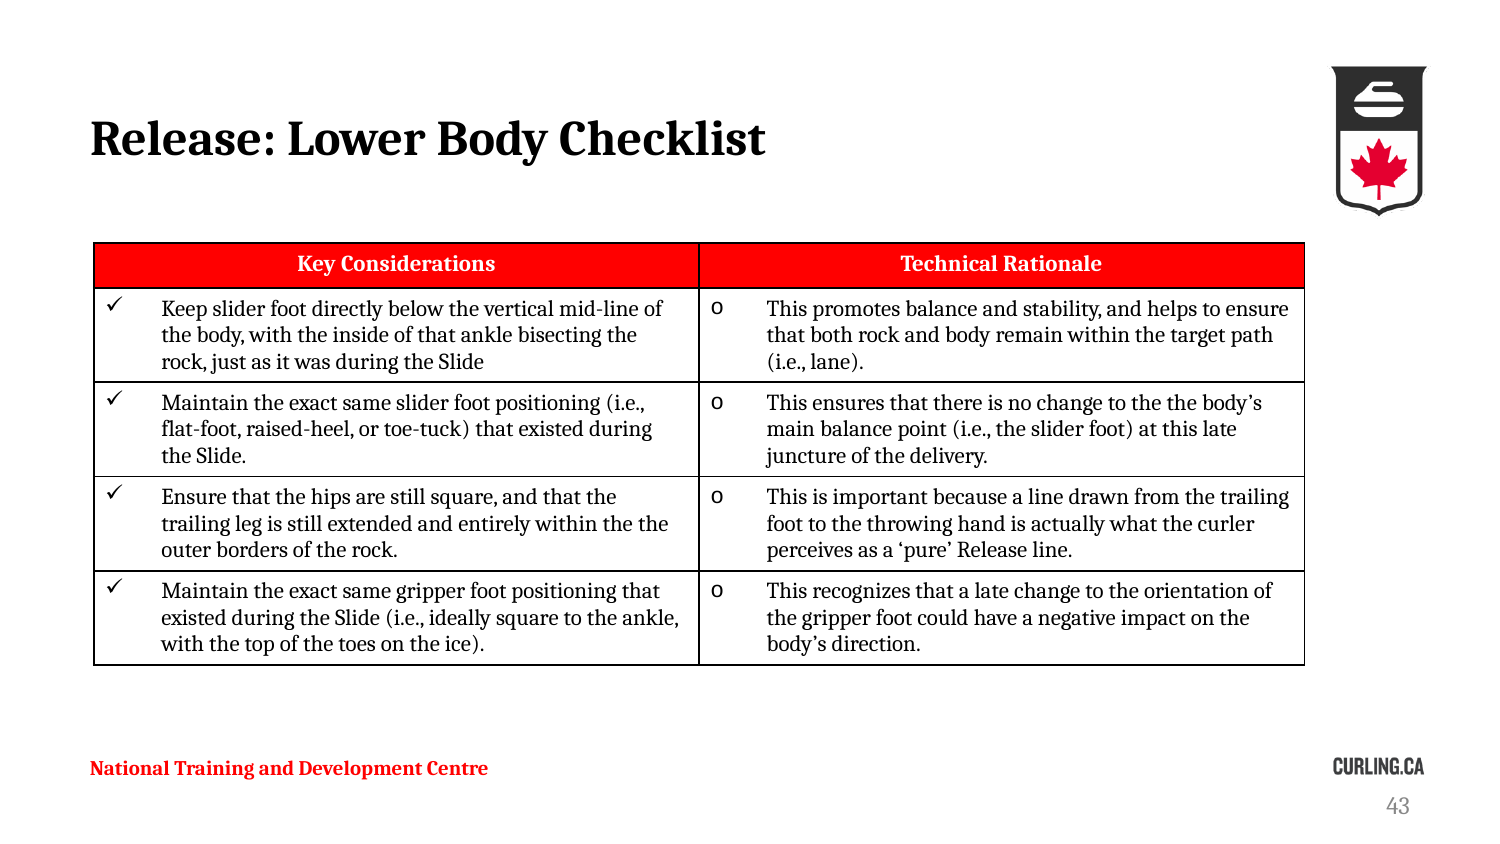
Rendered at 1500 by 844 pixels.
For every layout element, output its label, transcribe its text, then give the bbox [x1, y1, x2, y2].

table_cell This is important because a line drawn from the trailing foot to the throwing hand is actually what the curler perceives as a ‘pure’ Release line. [700, 477, 1304, 570]
table_cell Maintain the exact same gripper foot positioning that existed during the Slide (i.e., ideally square to the ankle, with the top of the toes on the ice). [95, 572, 698, 664]
table_cell Maintain the exact same slider foot positioning (i.e., flat-foot, raised-heel, or toe-tuck) that existed during the Slide. [95, 383, 698, 476]
picture [1325, 64, 1431, 219]
table_cell This recognizes that a late change to the orientation of the gripper foot could have a negative impact on the body’s direction. [700, 572, 1304, 664]
table_header Technical Rationale [700, 244, 1304, 287]
title Release: Lower Body Checklist [75, 64, 1295, 206]
text_box National Training and Development Centre [75, 747, 645, 813]
table_cell Ensure that the hips are still square, and that the trailing leg is still extended and entirely within the the outer borders of the rock. [95, 477, 698, 570]
table_header Key Considerations [95, 244, 698, 287]
table_cell Keep slider foot directly below the vertical mid-line of the body, with the inside of that ankle bisecting the rock, just as it was during the Slide [95, 289, 698, 381]
slide_number 43 [1074, 782, 1425, 827]
table_cell This promotes balance and stability, and helps to ensure that both rock and body remain within the target path (i.e., lane). [700, 289, 1304, 381]
table_cell This ensures that there is no change to the the body’s main balance point (i.e., the slider foot) at this late juncture of the delivery. [700, 383, 1304, 476]
picture [1330, 728, 1427, 804]
